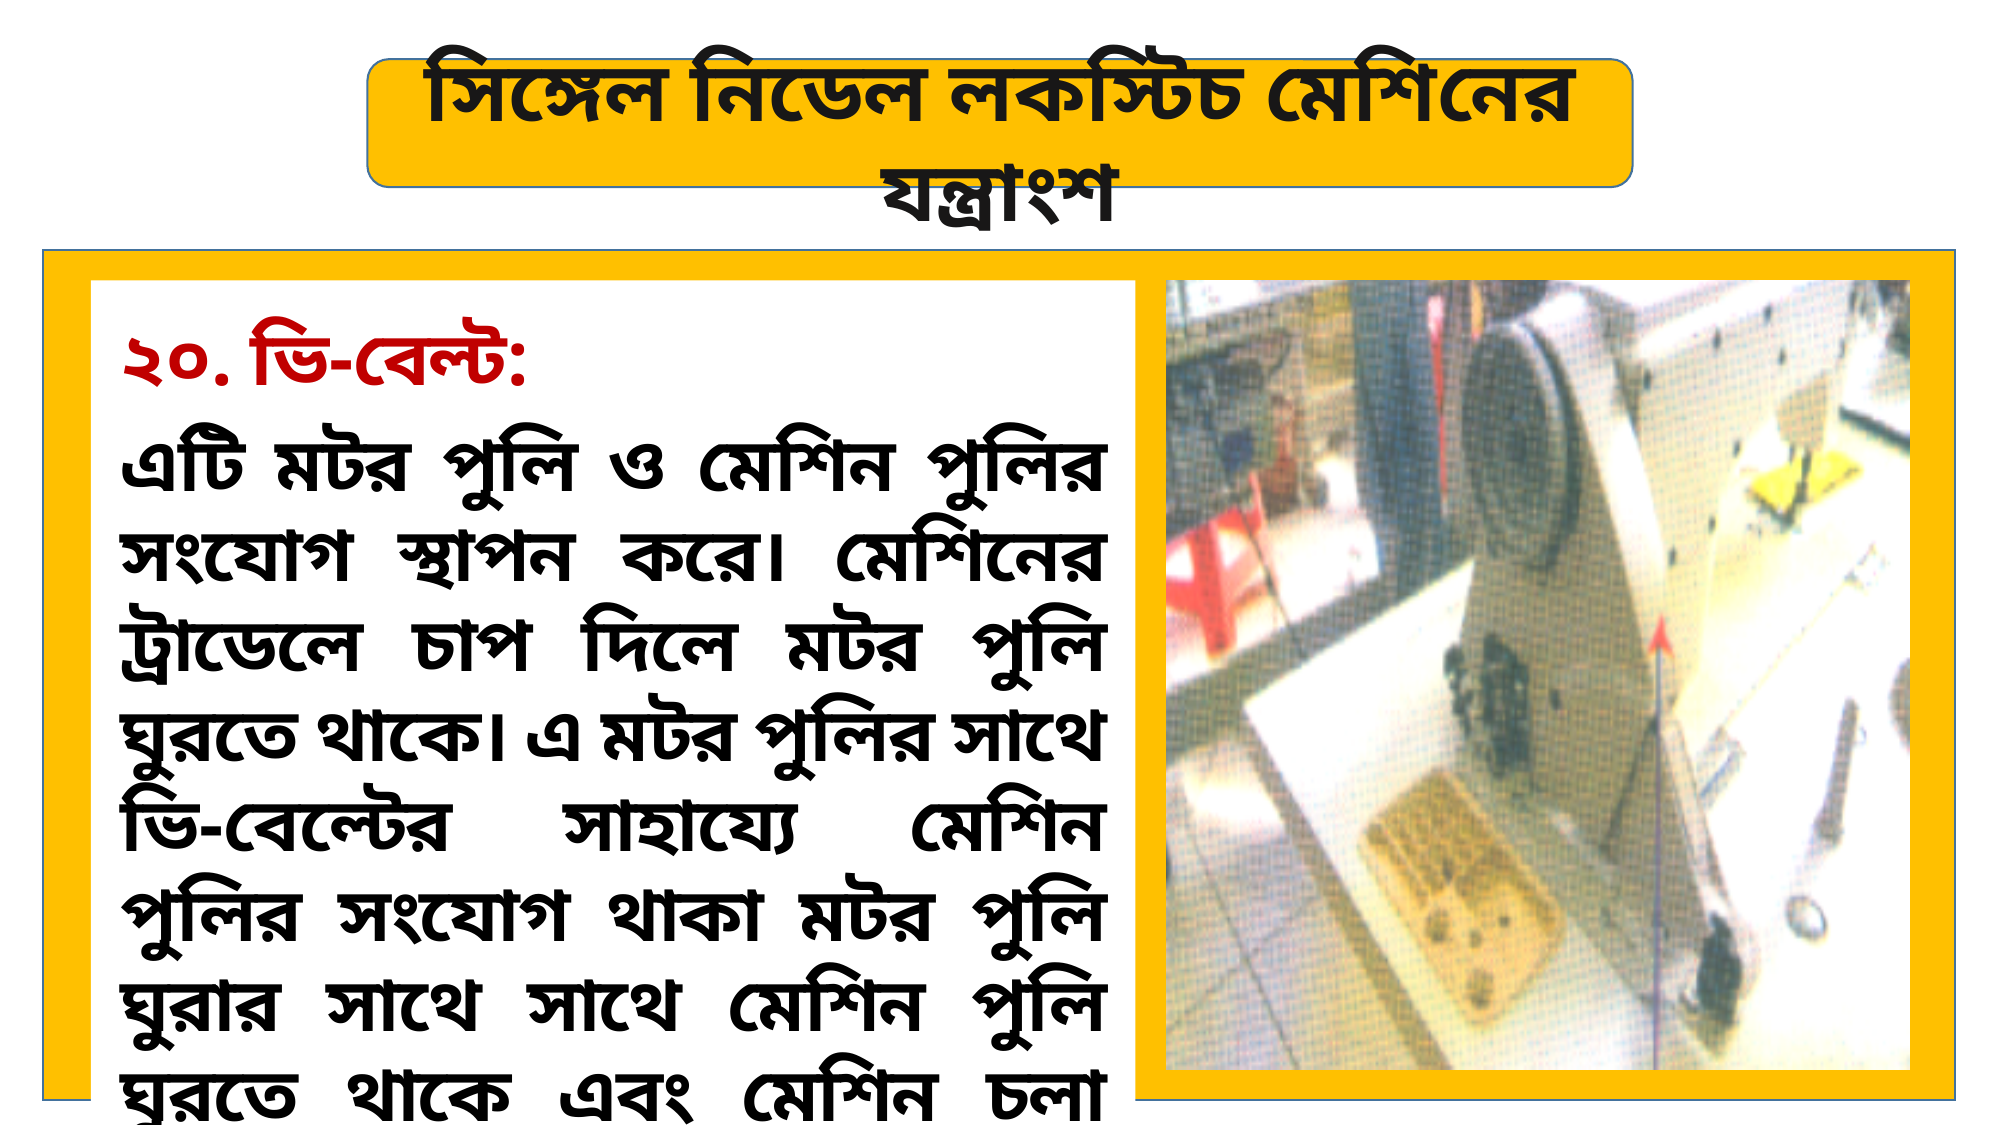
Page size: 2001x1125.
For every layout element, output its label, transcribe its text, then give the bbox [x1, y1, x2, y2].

text_box সিঙ্গেল নিডেল লকস্টিচ মেশিনের যন্ত্রাংশ [366, 58, 1634, 189]
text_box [90, 280, 1910, 1070]
text_box [42, 249, 1956, 1101]
